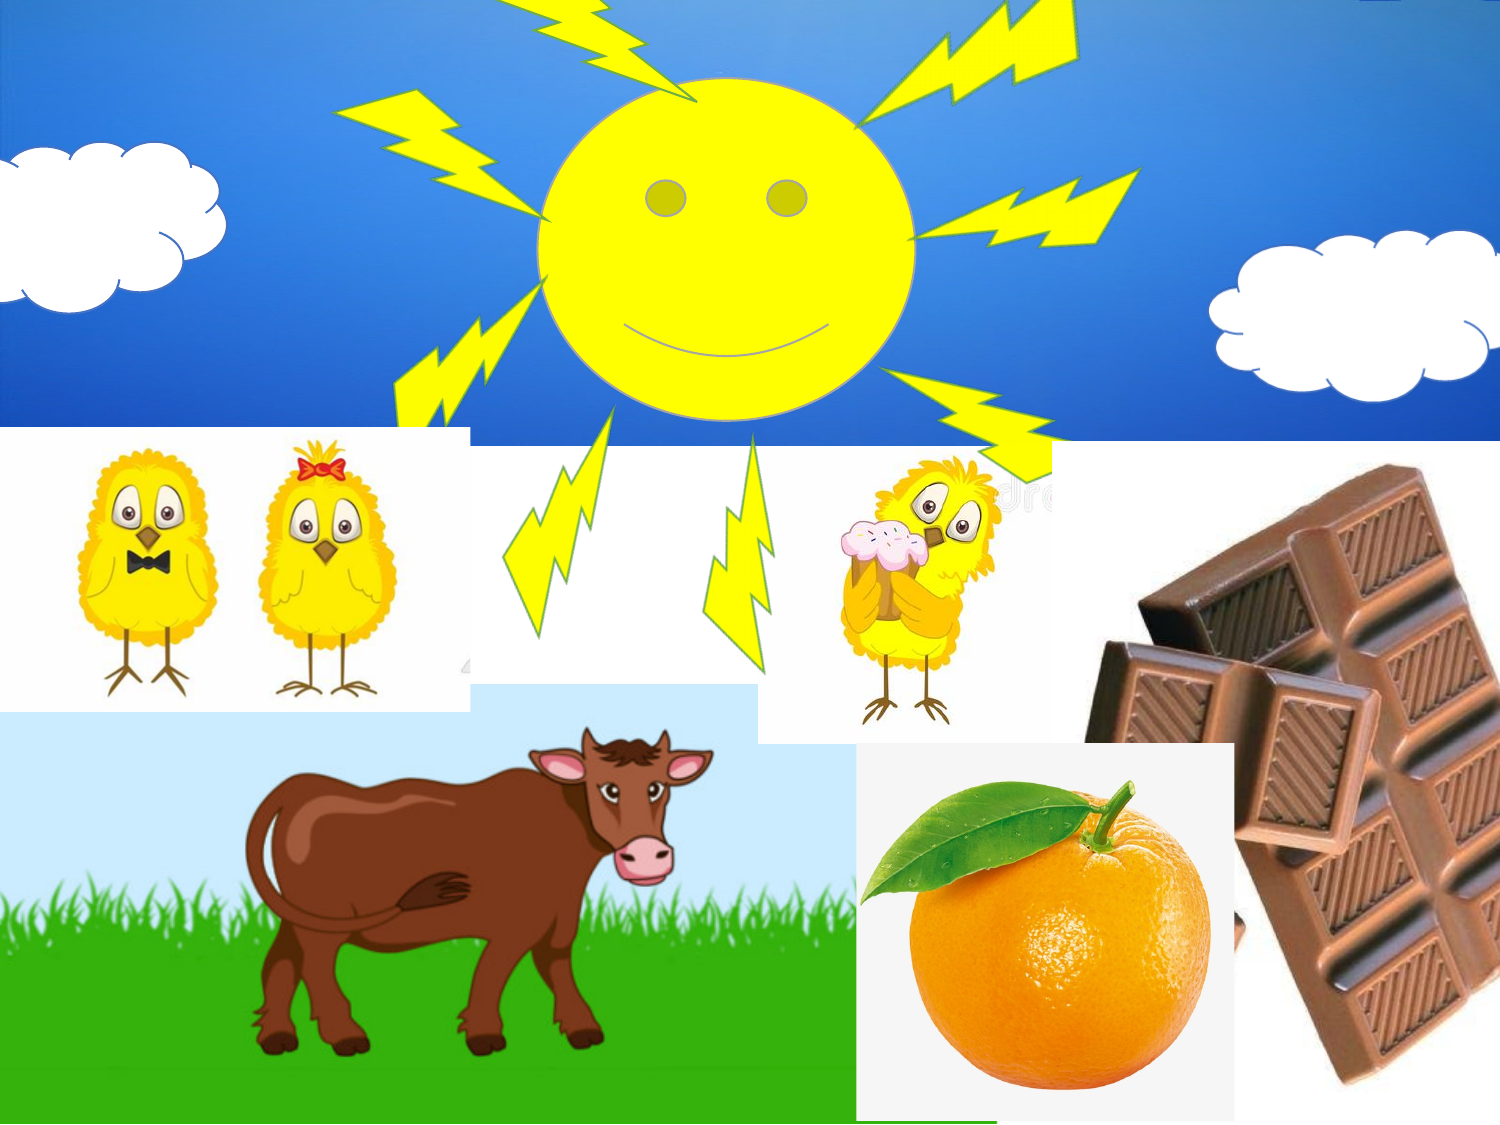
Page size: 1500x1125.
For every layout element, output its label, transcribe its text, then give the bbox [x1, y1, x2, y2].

slide_number 15 [1235, 1042, 1397, 1103]
picture [0, 0, 1500, 1124]
